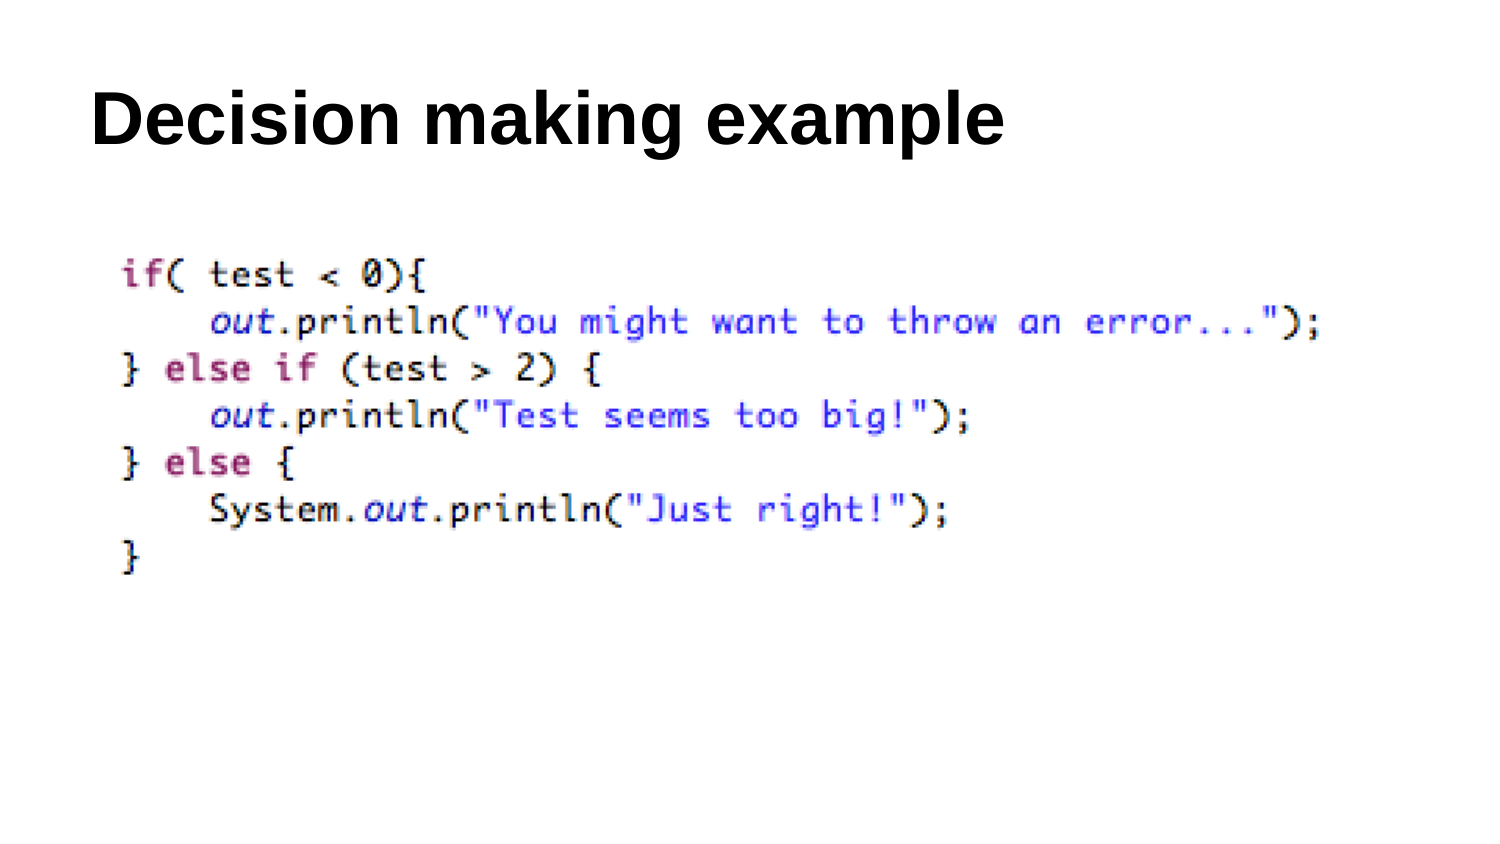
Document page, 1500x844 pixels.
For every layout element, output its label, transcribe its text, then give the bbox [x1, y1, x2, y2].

picture [90, 218, 1388, 626]
title Decision making example [75, 33, 1425, 175]
